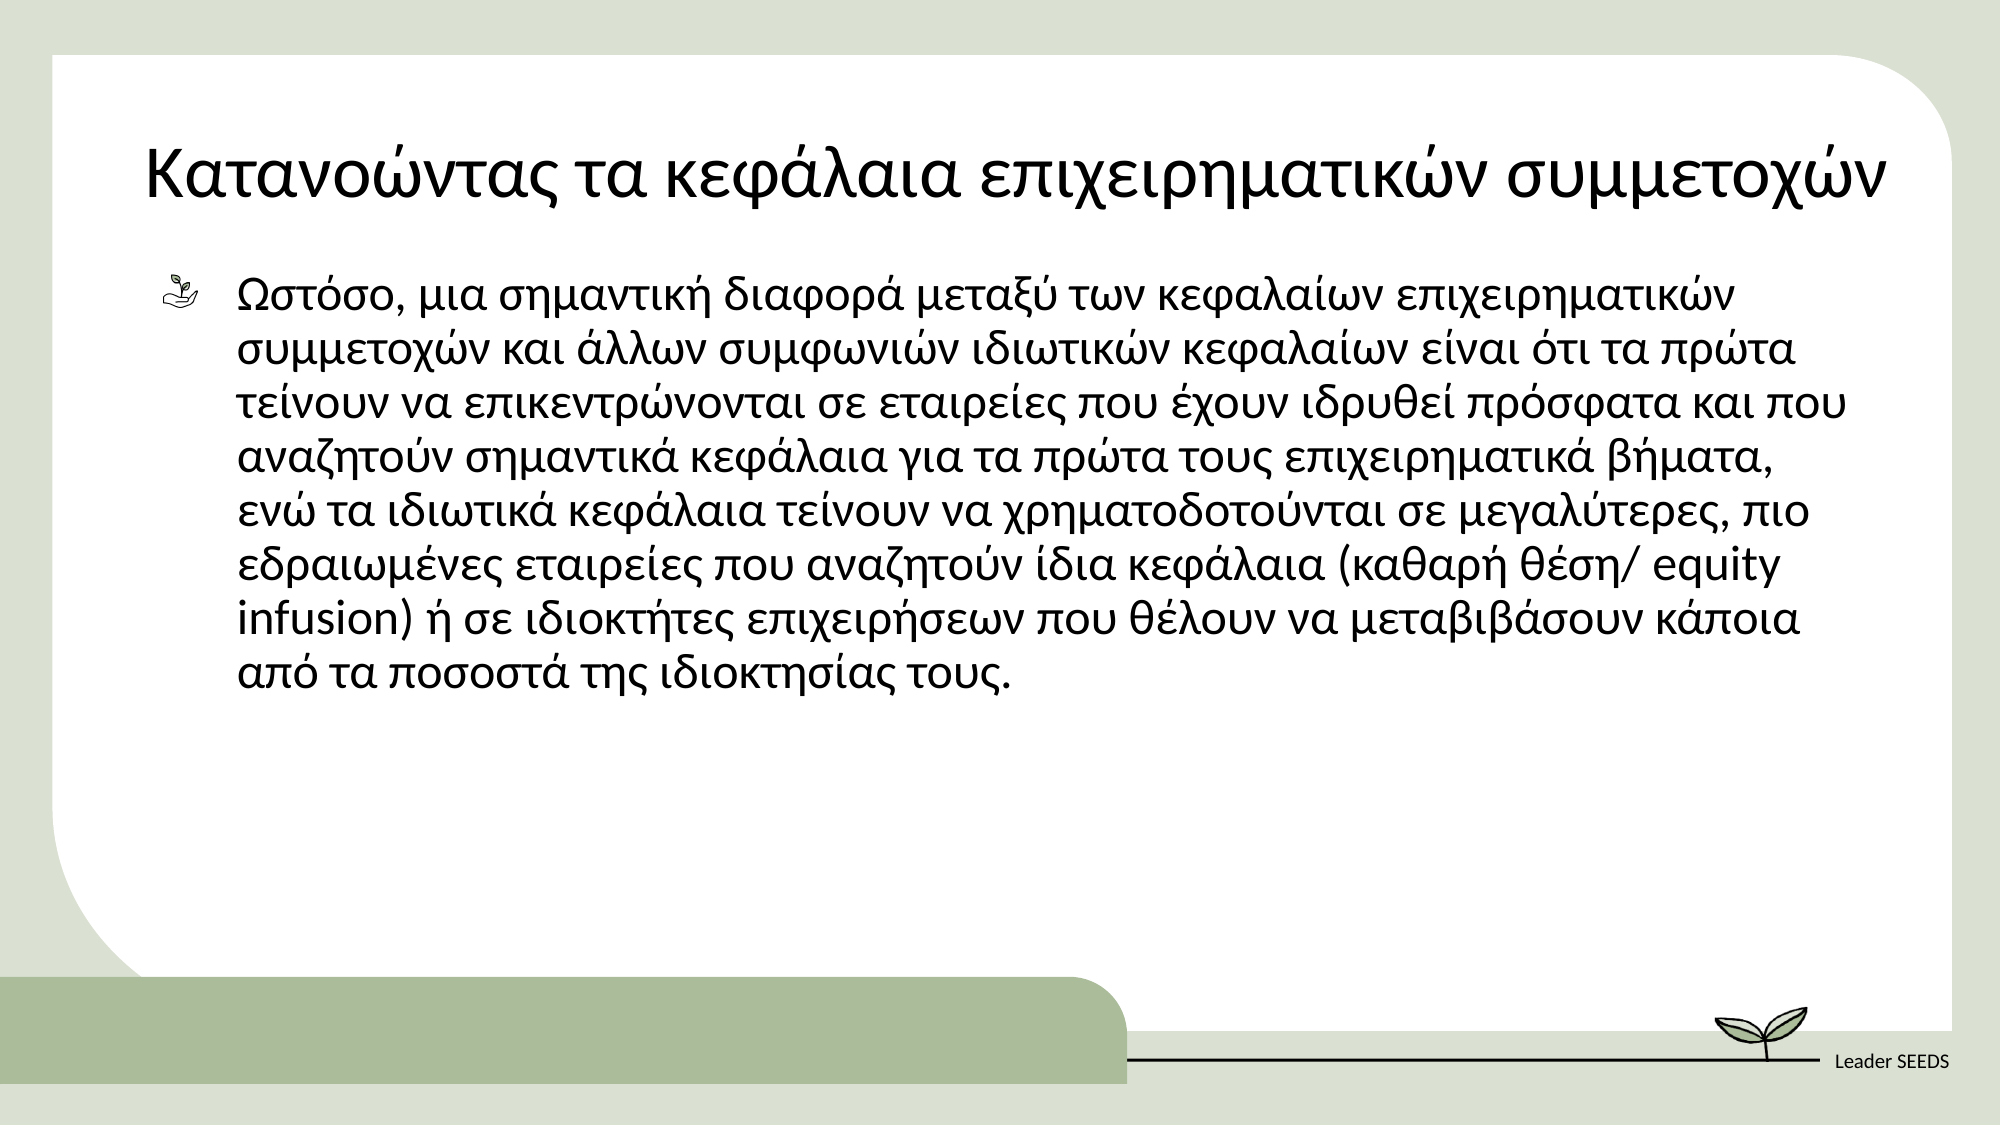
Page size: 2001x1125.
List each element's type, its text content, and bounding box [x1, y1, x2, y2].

picture [161, 273, 200, 309]
list Κατανοώντας τα κεφάλαια επιχειρηματικών συμμετοχών [130, 124, 1918, 260]
text_box Ωστόσο, μια σημαντική διαφορά μεταξύ των κεφαλαίων επιχειρηματικών συμμετοχών και άλλων συμφωνιών ιδιωτικών κεφαλαίων είναι ότι τα πρώτα τείνουν να επικεντρώνονται σε εταιρείες που έχουν ιδρυθεί πρόσφατα και που αναζητούν σημαντικά κεφάλαια για τα πρώτα τους επιχειρηματικά βήματα, ενώ τα ιδιωτικά κεφάλαια τείνουν να χρηματοδοτούνται σε μεγαλύτερες, πιο εδραιωμένες εταιρείες που αναζητούν ίδια κεφάλαια (καθαρή θέση/ equity infusion) ή σε ιδιοκτήτες επιχειρήσεων που θέλουν να μεταβιβάσουν κάποια από τα ποσοστά της ιδιοκτησίας τους. [147, 259, 1869, 707]
